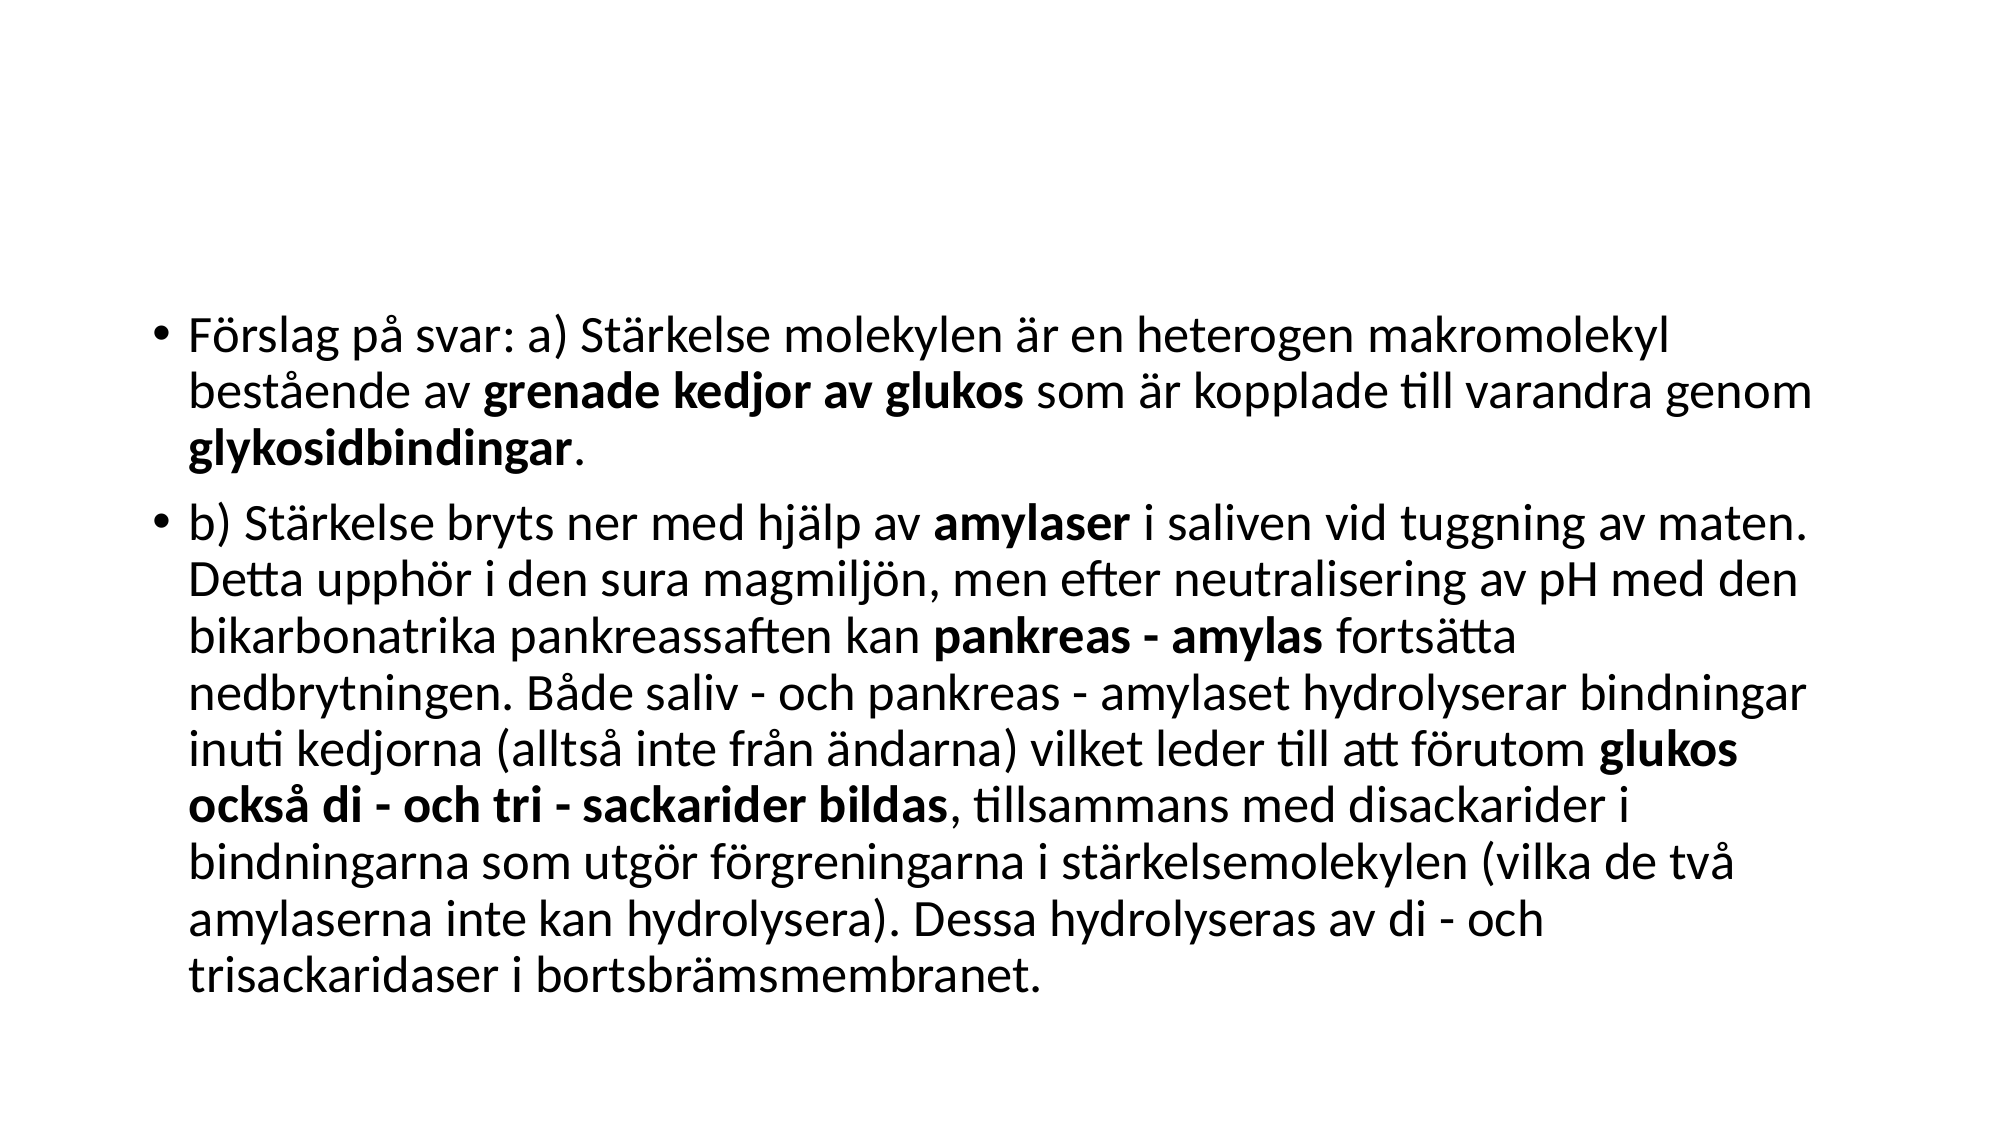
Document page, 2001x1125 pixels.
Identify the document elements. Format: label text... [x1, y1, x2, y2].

list Förslag på svar: a) Stärkelse molekylen är en heterogen makromolekyl bestående av grenade kedjor av glukos som är kopplade till varandra genom glykosidbindingar. b) Stärkelse bryts ner med hjälp av amylaser i saliven vid tuggning av maten. Detta upphör i den sura magmiljön, men efter neutralisering av pH med den bikarbonatrika pankreassaften kan pankreas - amylas fortsätta nedbrytningen. Både saliv - och pankreas - amylaset hydrolyserar bindningar inuti kedjorna (alltså inte från ändarna) vilket leder till att förutom glukos också di - och tri - sackarider bildas, tillsammans med disackarider i bindningarna som utgör förgreningarna i stärkelsemolekylen (vilka de två amylaserna inte kan hydrolysera). Dessa hydrolyseras av di - och trisackaridaser i bortsbrämsmembranet. [137, 299, 1863, 1014]
